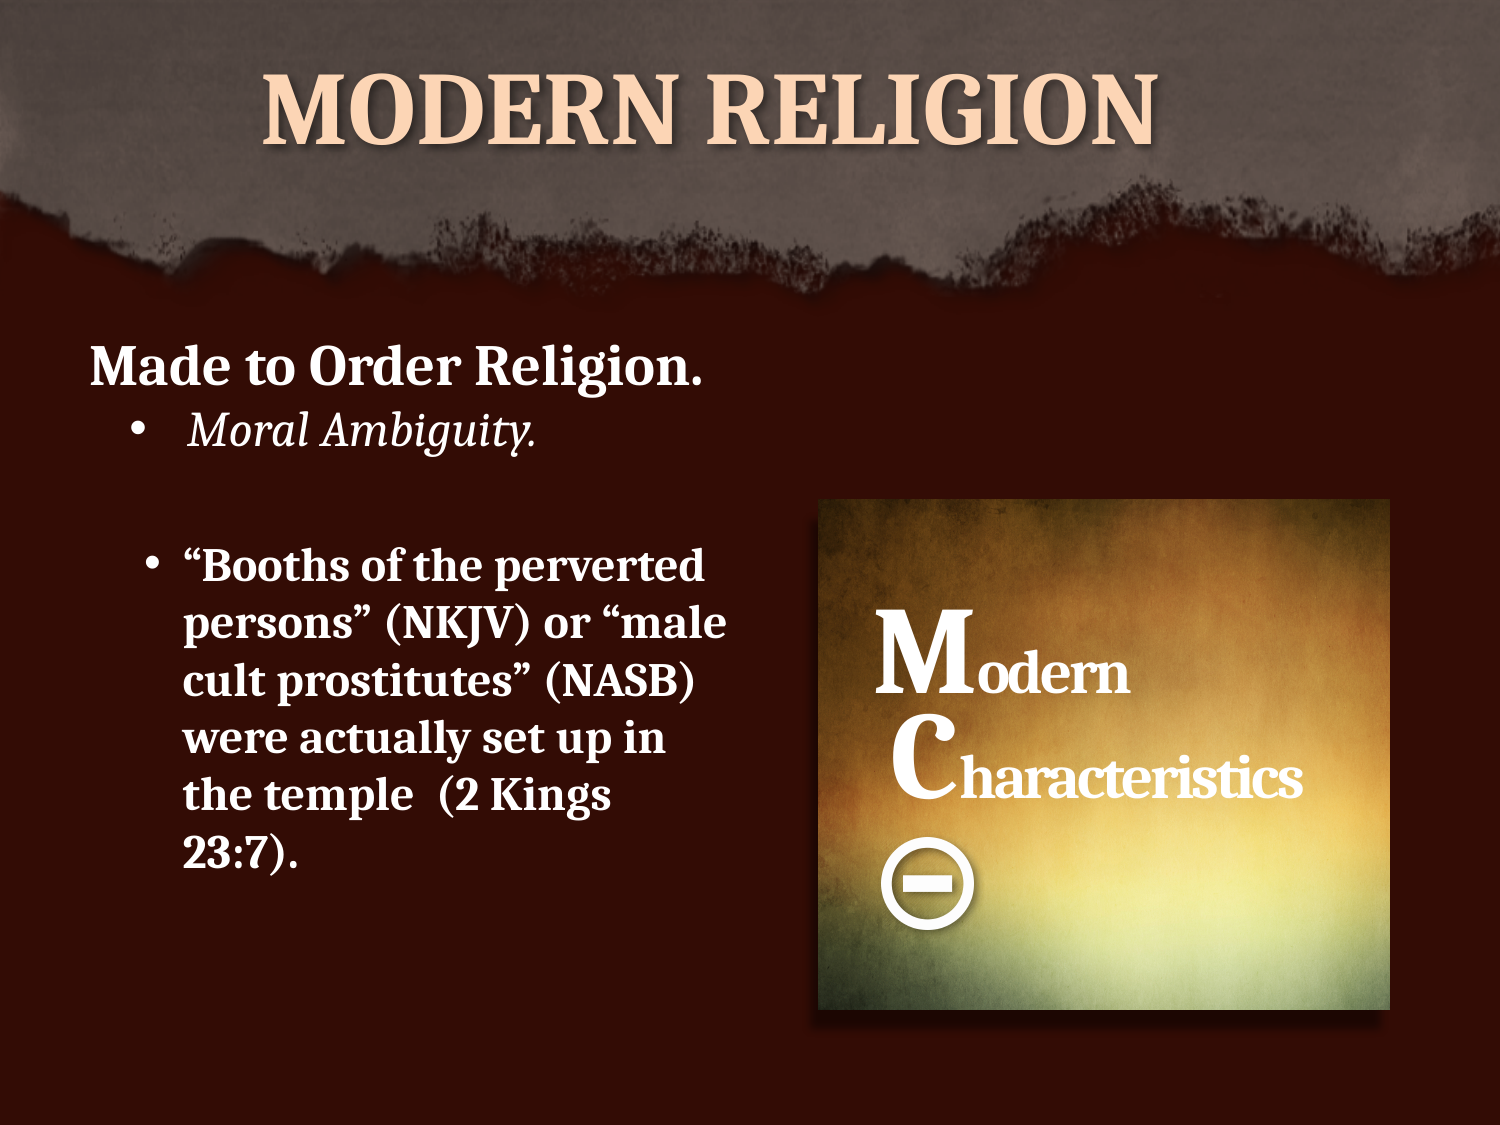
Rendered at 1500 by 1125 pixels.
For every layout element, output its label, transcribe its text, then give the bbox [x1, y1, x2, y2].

picture [0, 0, 1500, 314]
text_box Made to Order Religion. Moral Ambiguity. [75, 323, 1339, 465]
text_box “Booths of the perverted persons” (NKJV) or “male cult prostitutes” (NASB) were actually set up in the temple (2 Kings 23:7). [129, 525, 747, 886]
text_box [818, 499, 1390, 1010]
